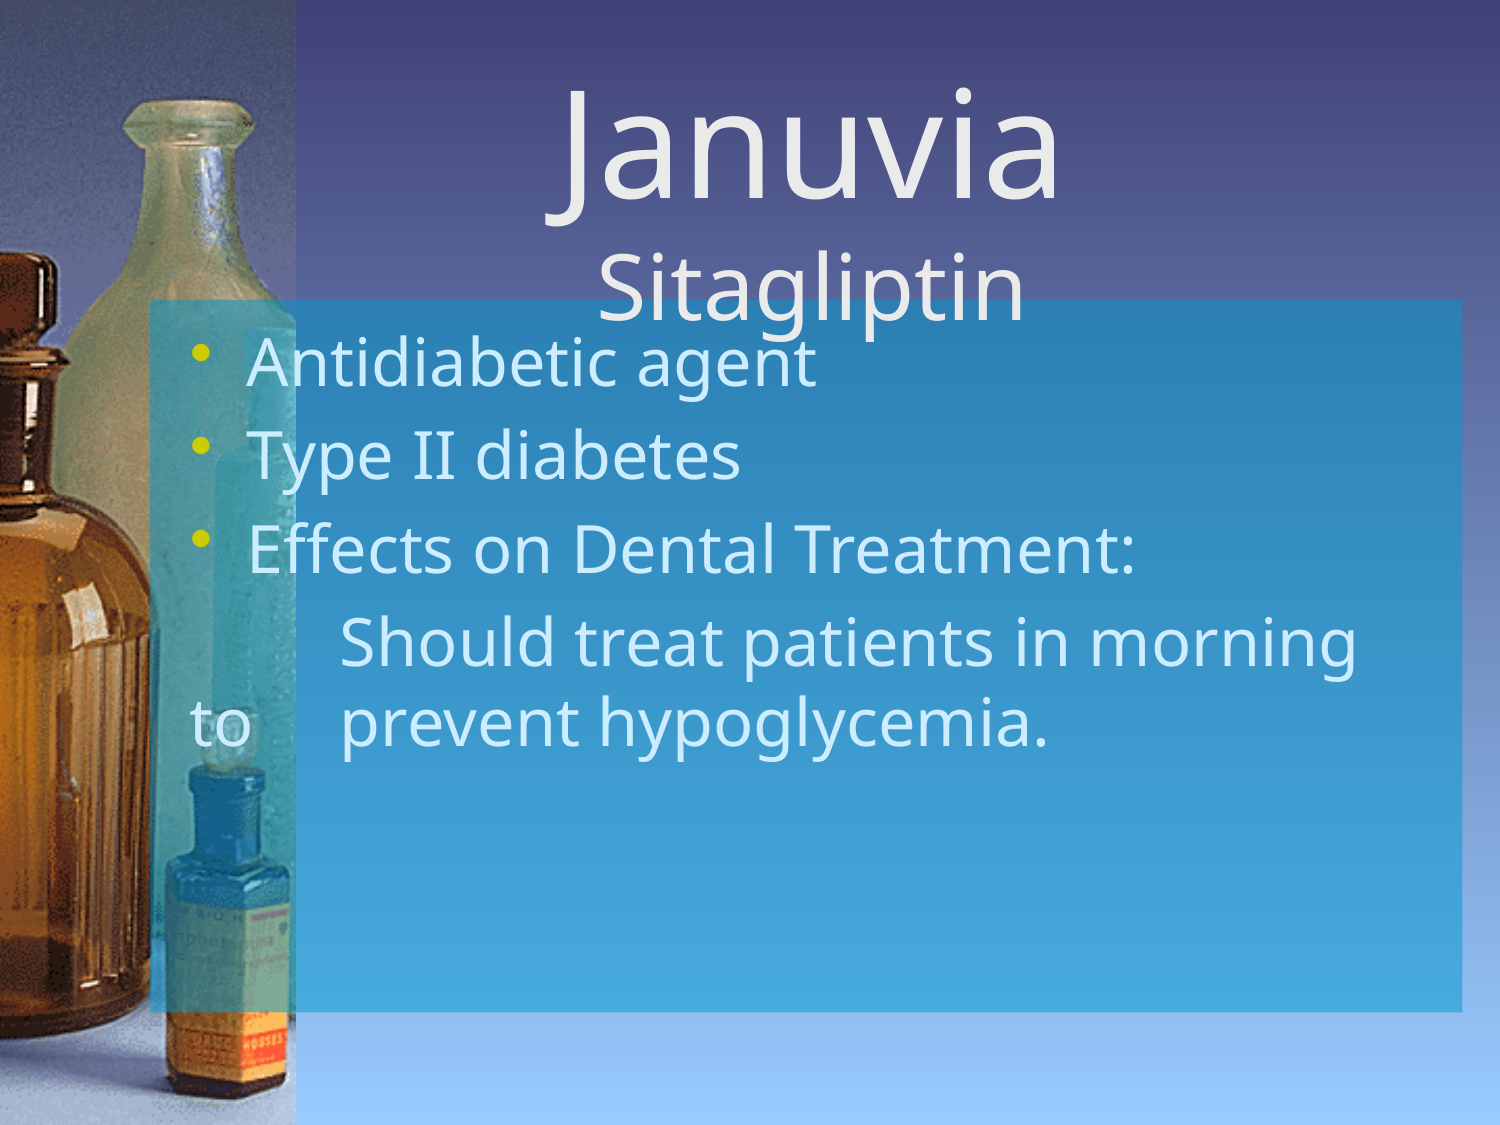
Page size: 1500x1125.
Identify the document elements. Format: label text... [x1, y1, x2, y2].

title Januvia Sitagliptin [174, 99, 1451, 288]
list Antidiabetic agent Type II diabetes Effects on Dental Treatment: Should treat patients in morning to prevent hypoglycemia. [174, 312, 1451, 988]
picture [0, 0, 296, 1125]
